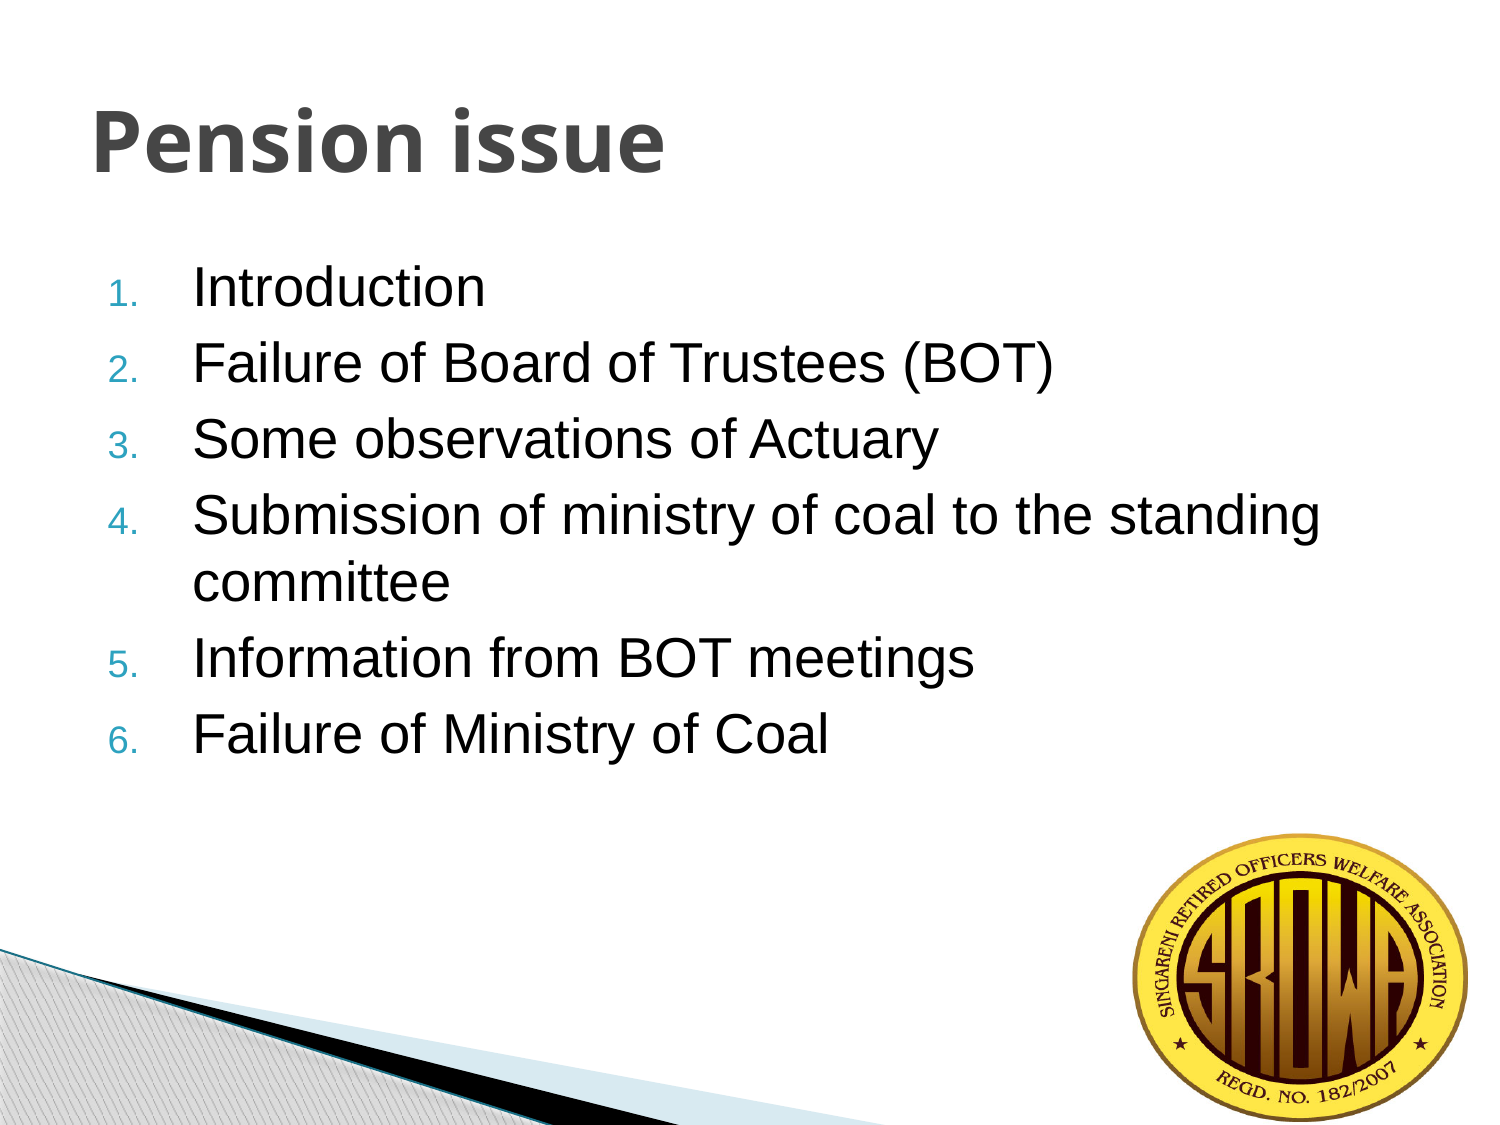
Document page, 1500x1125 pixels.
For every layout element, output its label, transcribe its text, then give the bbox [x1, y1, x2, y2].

title Pension issue [75, 45, 1425, 233]
list Introduction Failure of Board of Trustees (BOT) Some observations of Actuary Submission of ministry of coal to the standing committee Information from BOT meetings Failure of Ministry of Coal [75, 243, 1425, 986]
picture [1124, 826, 1476, 1125]
